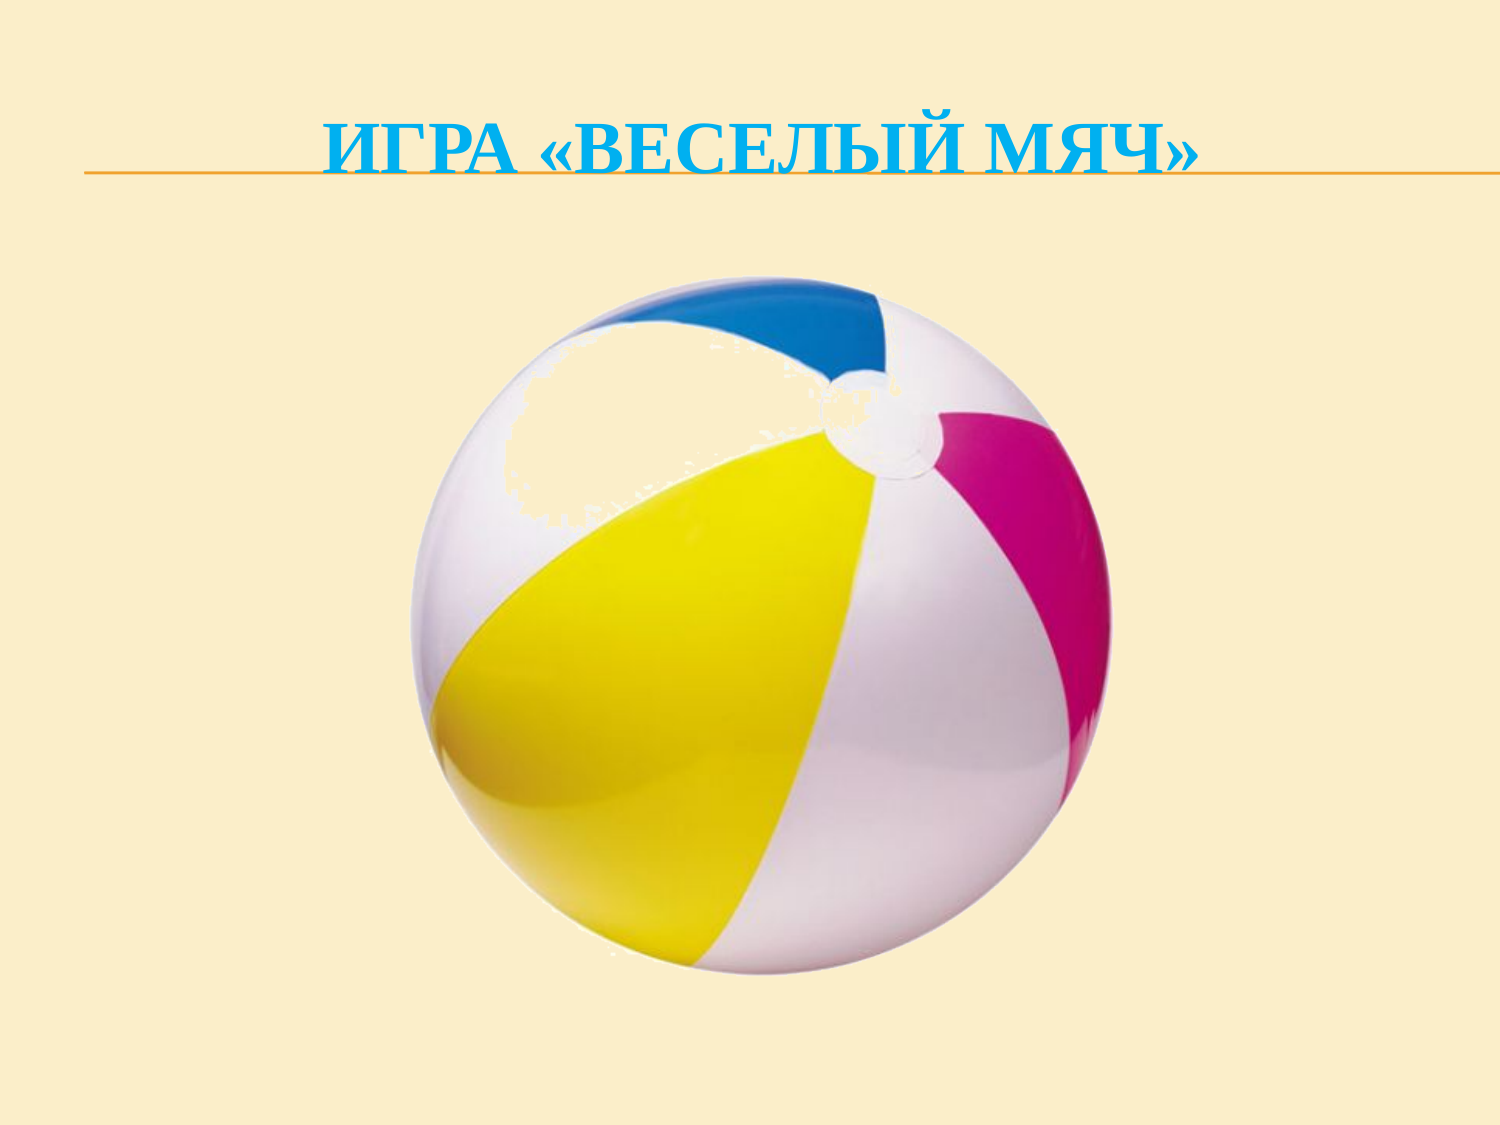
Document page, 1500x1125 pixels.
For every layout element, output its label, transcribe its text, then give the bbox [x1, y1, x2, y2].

title Игра «Веселый мяч» [50, 75, 1475, 213]
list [388, 254, 1137, 998]
